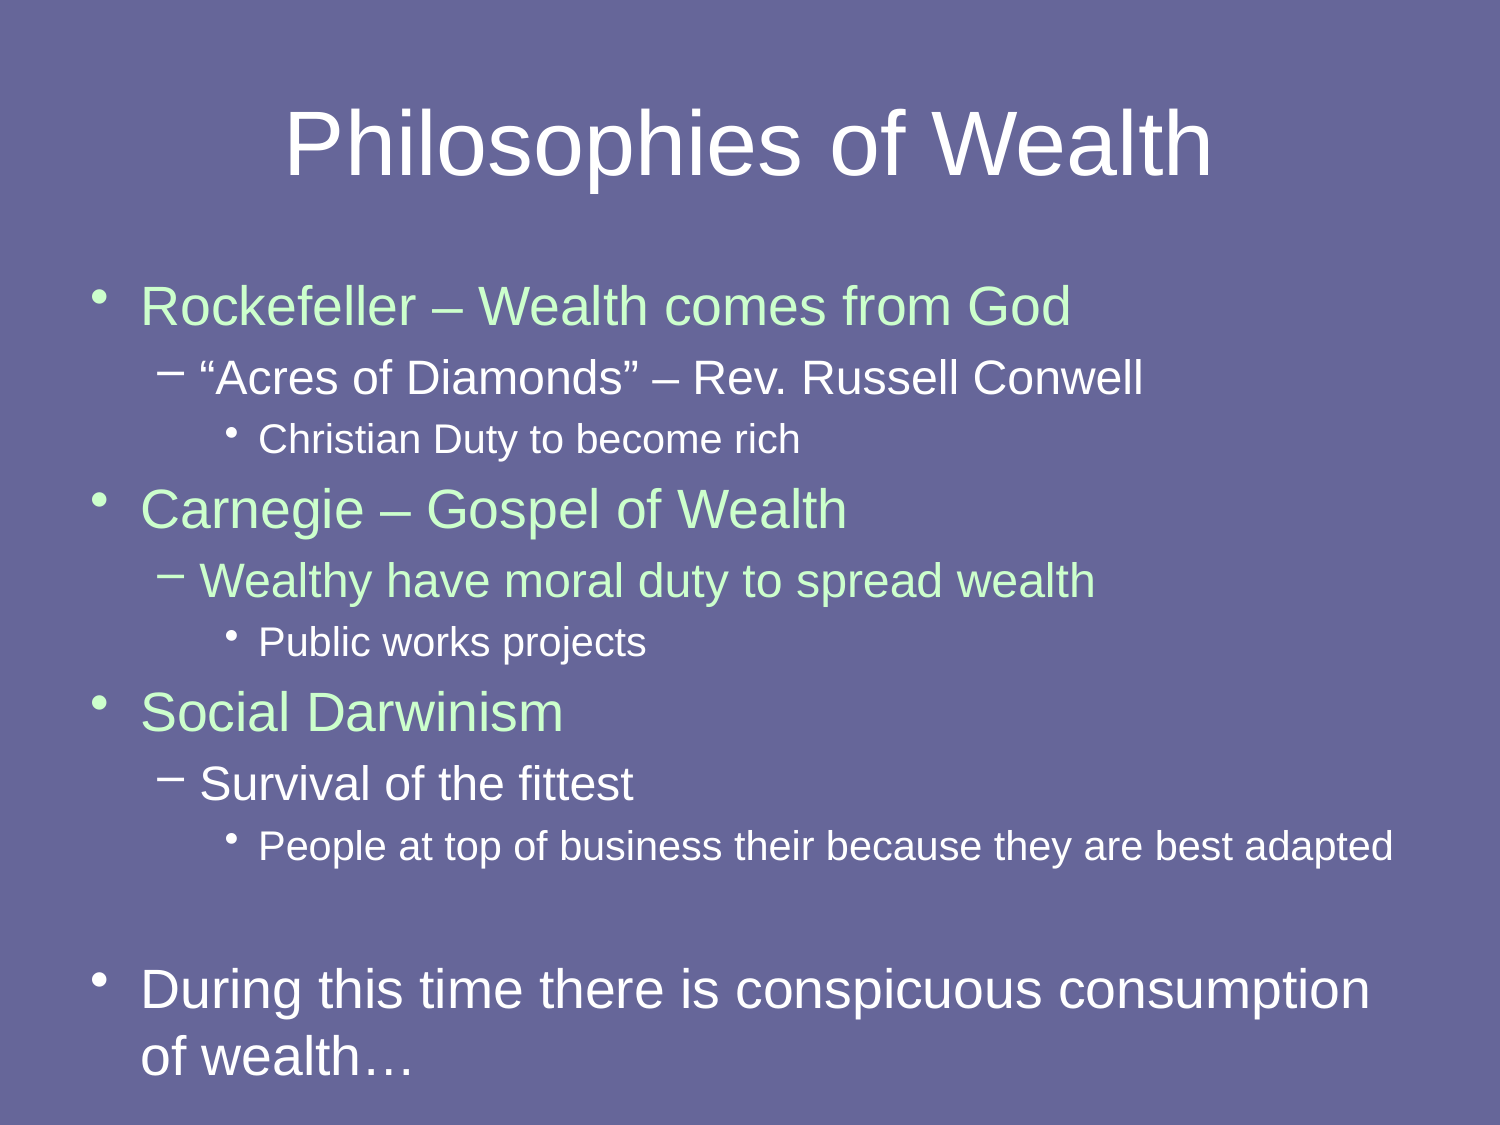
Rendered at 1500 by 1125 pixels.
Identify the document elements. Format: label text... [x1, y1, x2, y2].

title Philosophies of Wealth [75, 45, 1425, 233]
list Rockefeller – Wealth comes from God “Acres of Diamonds” – Rev. Russell Conwell Christian Duty to become rich Carnegie – Gospel of Wealth Wealthy have moral duty to spread wealth Public works projects Social Darwinism Survival of the fittest People at top of business their because they are best adapted During this time there is conspicuous consumption of wealth… [75, 262, 1425, 1101]
